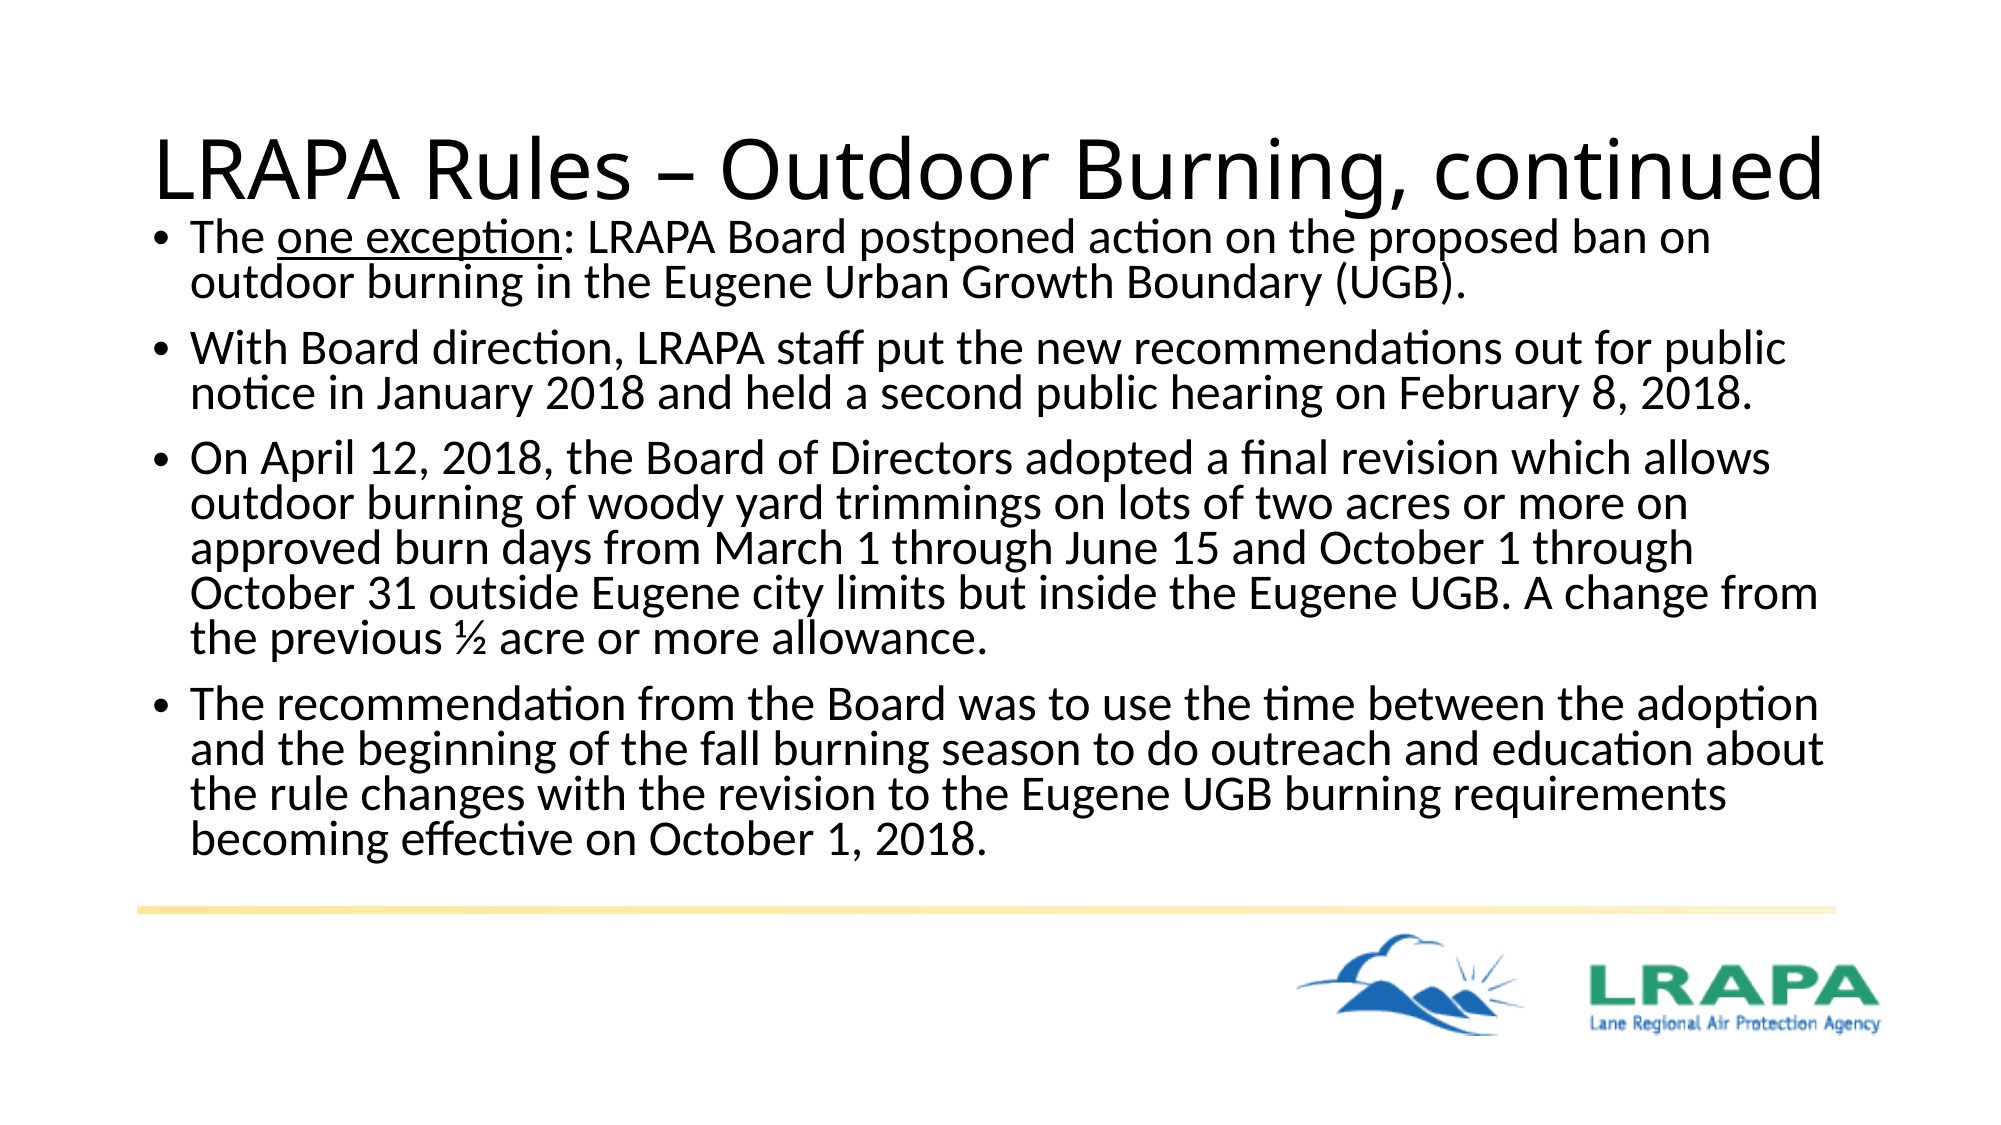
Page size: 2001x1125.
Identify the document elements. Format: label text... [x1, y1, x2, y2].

list The one exception: LRAPA Board postponed action on the proposed ban on outdoor burning in the Eugene Urban Growth Boundary (UGB). With Board direction, LRAPA staff put the new recommendations out for public notice in January 2018 and held a second public hearing on February 8, 2018. On April 12, 2018, the Board of Directors adopted a final revision which allows outdoor burning of woody yard trimmings on lots of two acres or more on approved burn days from March 1 through June 15 and October 1 through October 31 outside Eugene city limits but inside the Eugene UGB. A change from the previous ½ acre or more allowance. The recommendation from the Board was to use the time between the adoption and the beginning of the fall burning season to do outreach and education about the rule changes with the revision to the Eugene UGB burning requirements becoming effective on October 1, 2018. [137, 209, 1863, 924]
picture [1296, 933, 1882, 1036]
text_box [136, 905, 1837, 915]
title LRAPA Rules – Outdoor Burning, continued [137, 59, 1863, 209]
